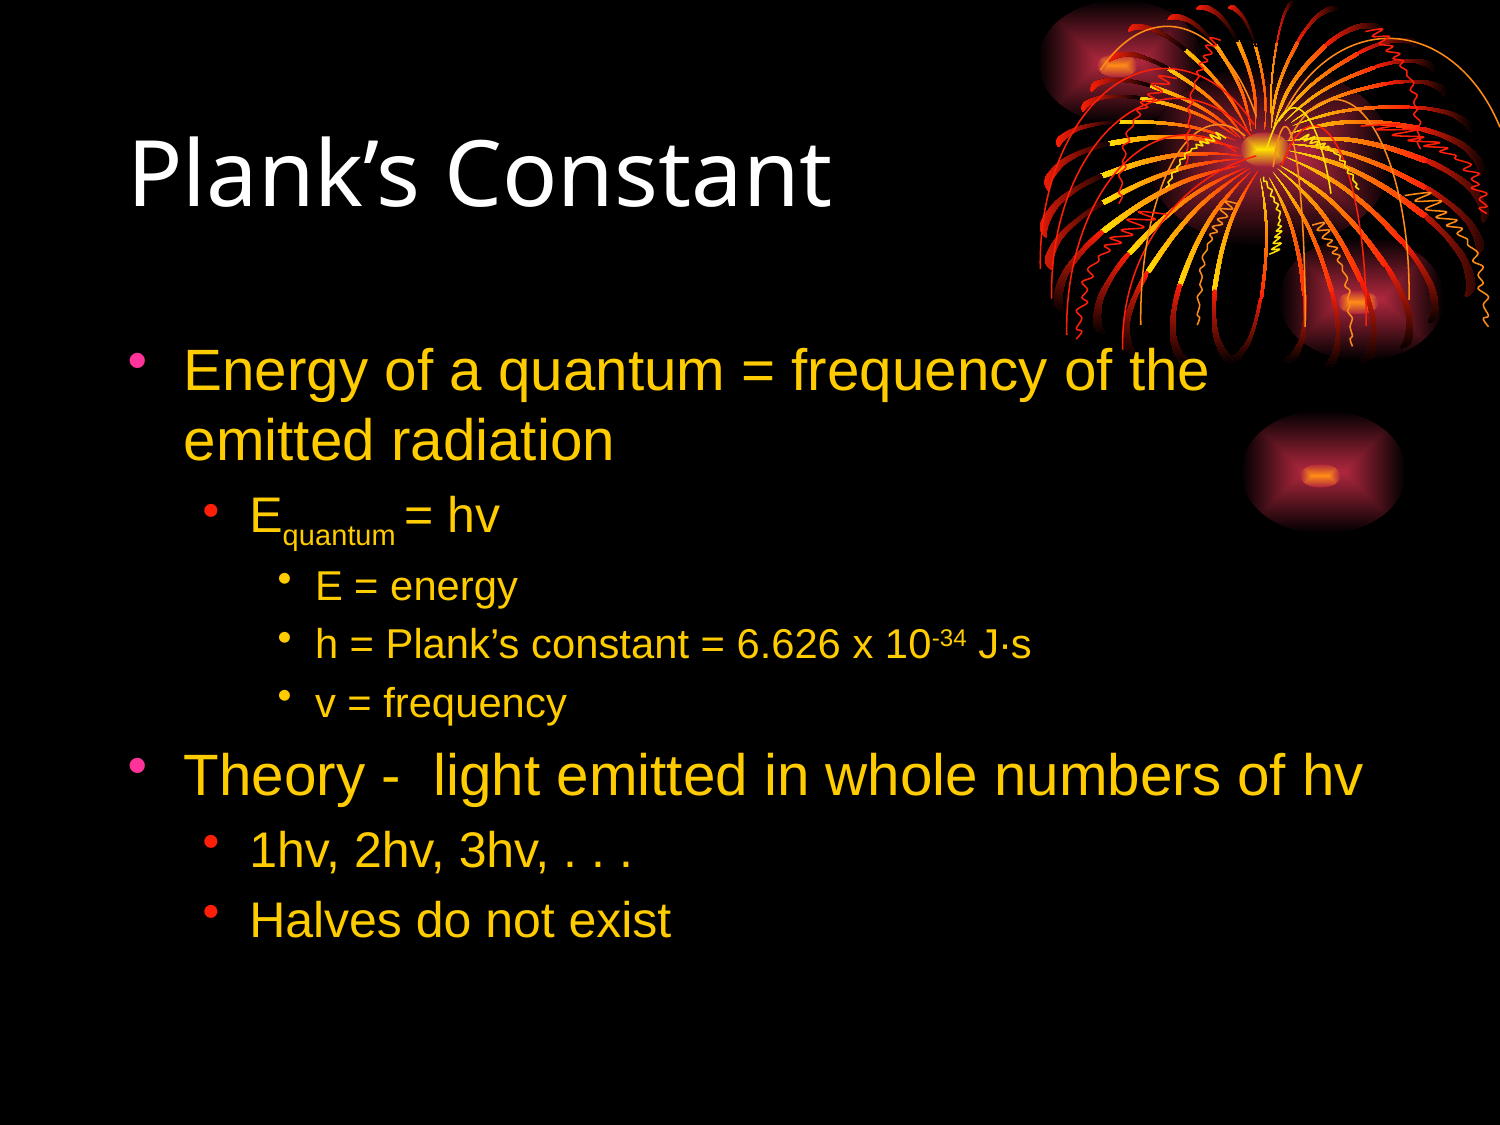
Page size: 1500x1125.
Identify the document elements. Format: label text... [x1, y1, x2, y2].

title Plank’s Constant [112, 49, 1388, 290]
list Energy of a quantum = frequency of the emitted radiation Equantum = hv E = energy h = Plank’s constant = 6.626 x 10-34 J·s v = frequency Theory - light emitted in whole numbers of hv 1hv, 2hv, 3hv, . . . Halves do not exist [112, 324, 1388, 1000]
